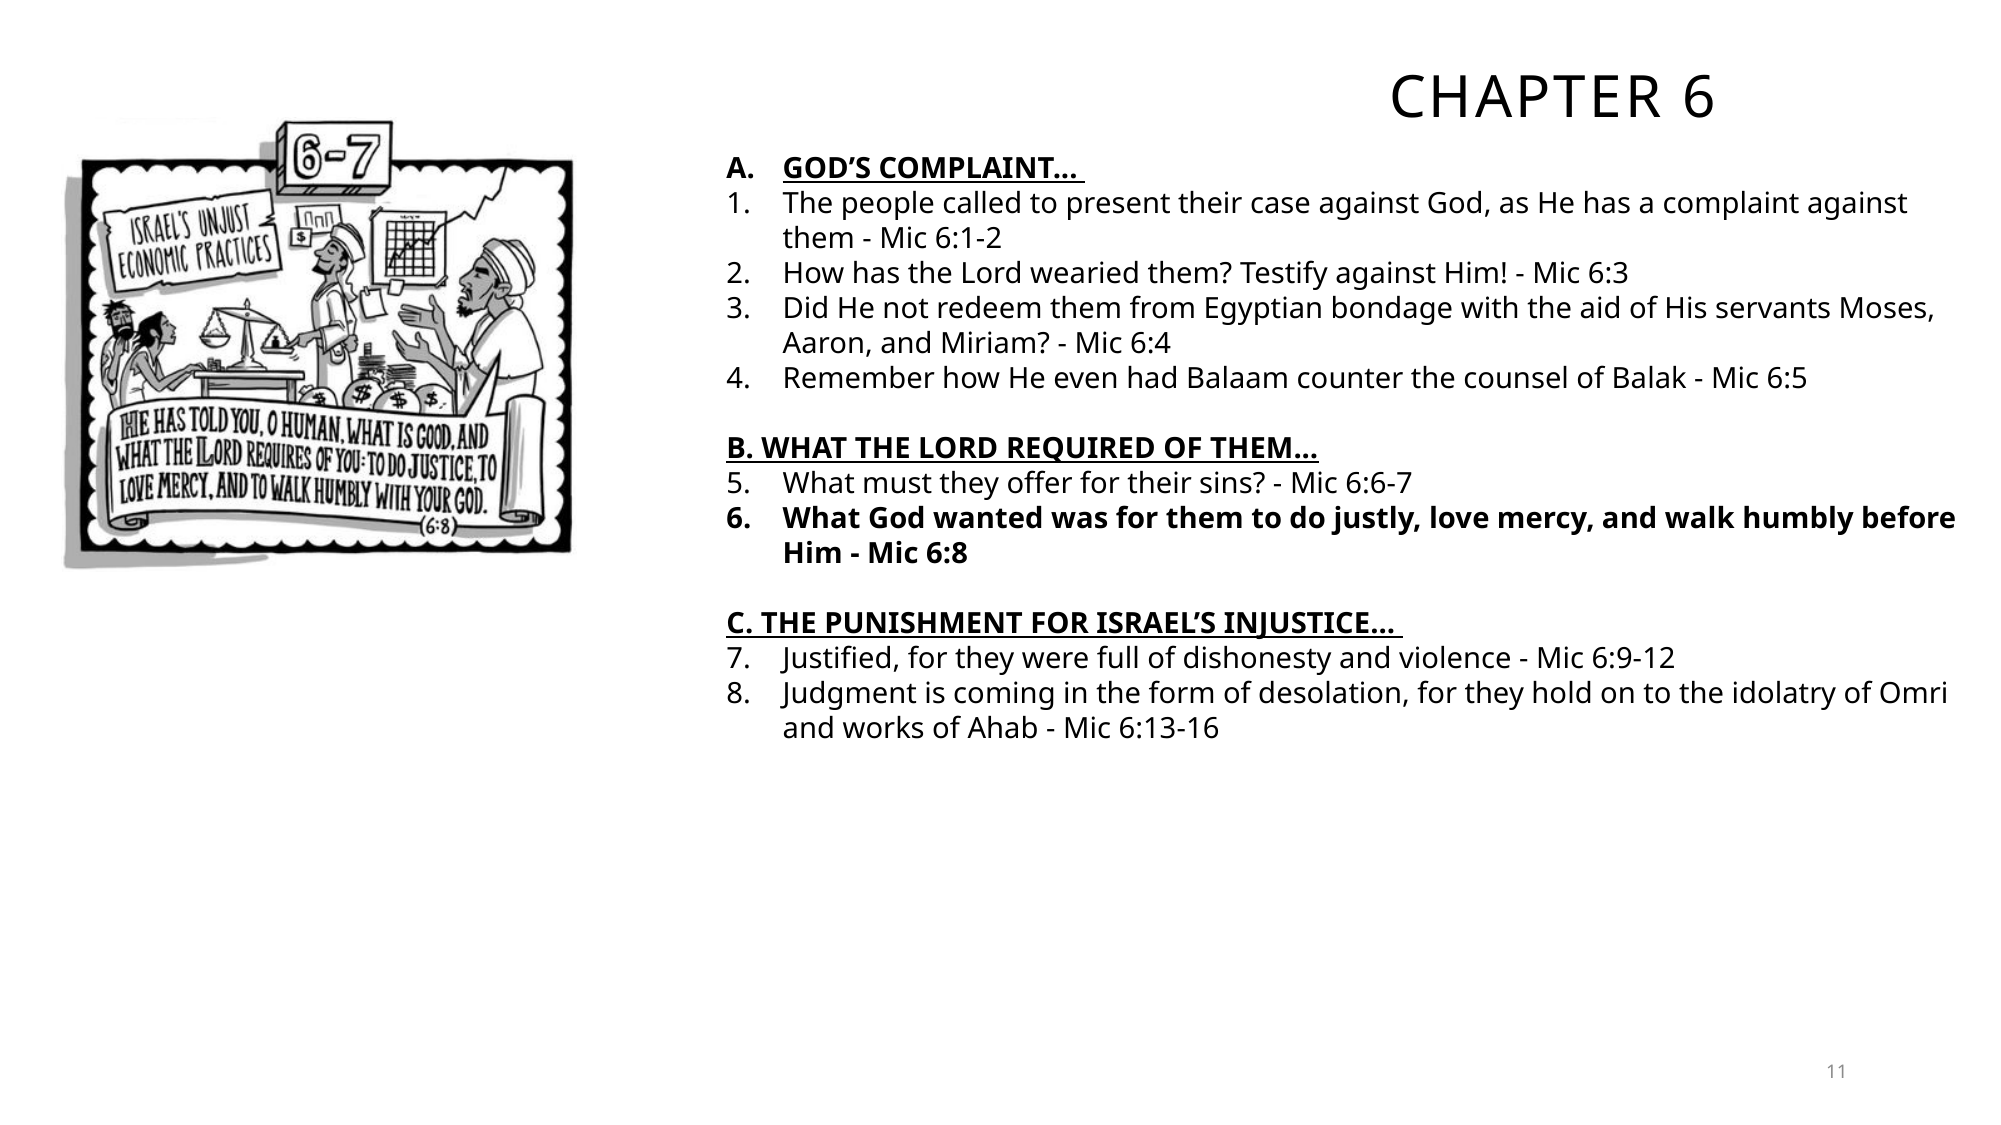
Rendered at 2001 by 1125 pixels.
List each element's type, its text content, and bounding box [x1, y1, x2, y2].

title Chapter 6 [1207, 53, 1898, 142]
picture [61, 117, 592, 572]
text_box GOD’S COMPLAINT... The people called to present their case against God, as He has a complaint against them - Mic 6:1-2 How has the Lord wearied them? Testify against Him! - Mic 6:3 Did He not redeem them from Egyptian bondage with the aid of His servants Moses, Aaron, and Miriam? - Mic 6:4 Remember how He even had Balaam counter the counsel of Balak - Mic 6:5 B. WHAT THE LORD REQUIRED OF THEM... What must they offer for their sins? - Mic 6:6-7 What God wanted was for them to do justly, love mercy, and walk humbly before Him - Mic 6:8 C. THE PUNISHMENT FOR ISRAEL’S INJUSTICE... Justified, for they were full of dishonesty and violence - Mic 6:9-12 Judgment is coming in the form of desolation, for they hold on to the idolatry of Omri and works of Ahab - Mic 6:13-16 [711, 142, 1990, 752]
slide_number 11 [1412, 1042, 1863, 1103]
